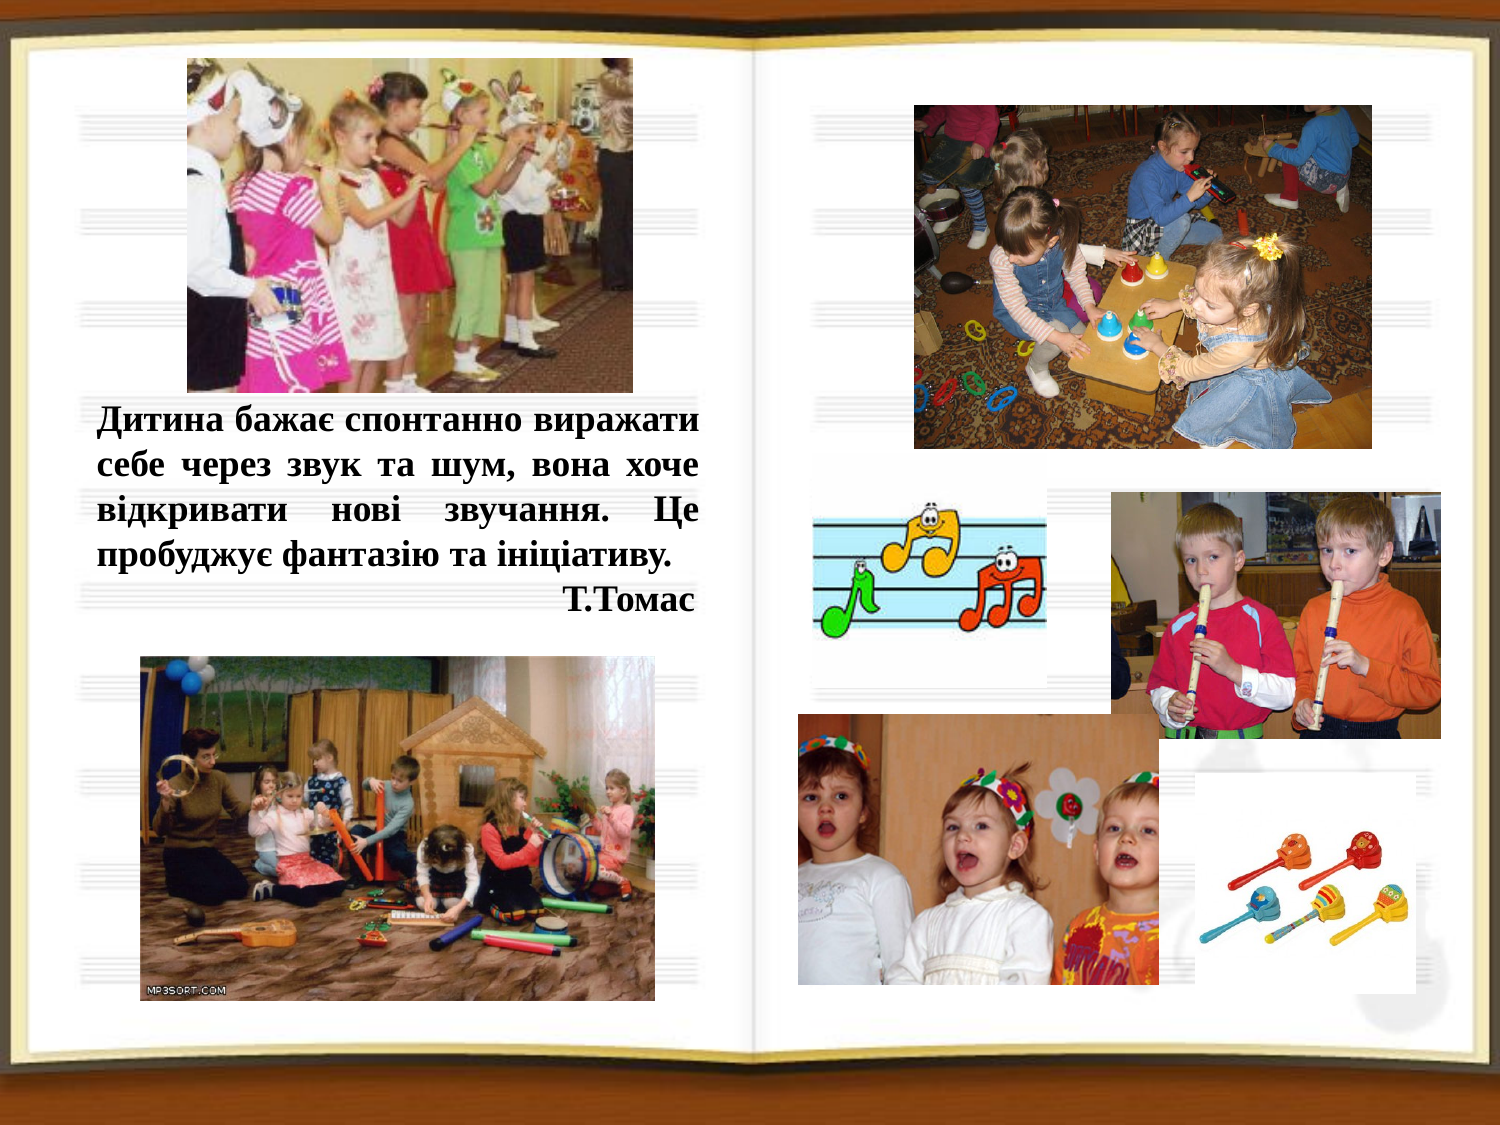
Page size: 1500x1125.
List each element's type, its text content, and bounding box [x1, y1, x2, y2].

picture [0, 0, 1500, 1125]
text_box Дитина бажає спонтанно виражати себе через звук та шум, вона хоче відкривати нові звучання. Це пробуджує фантазію та ініціативу. Т.Томас [81, 386, 715, 627]
